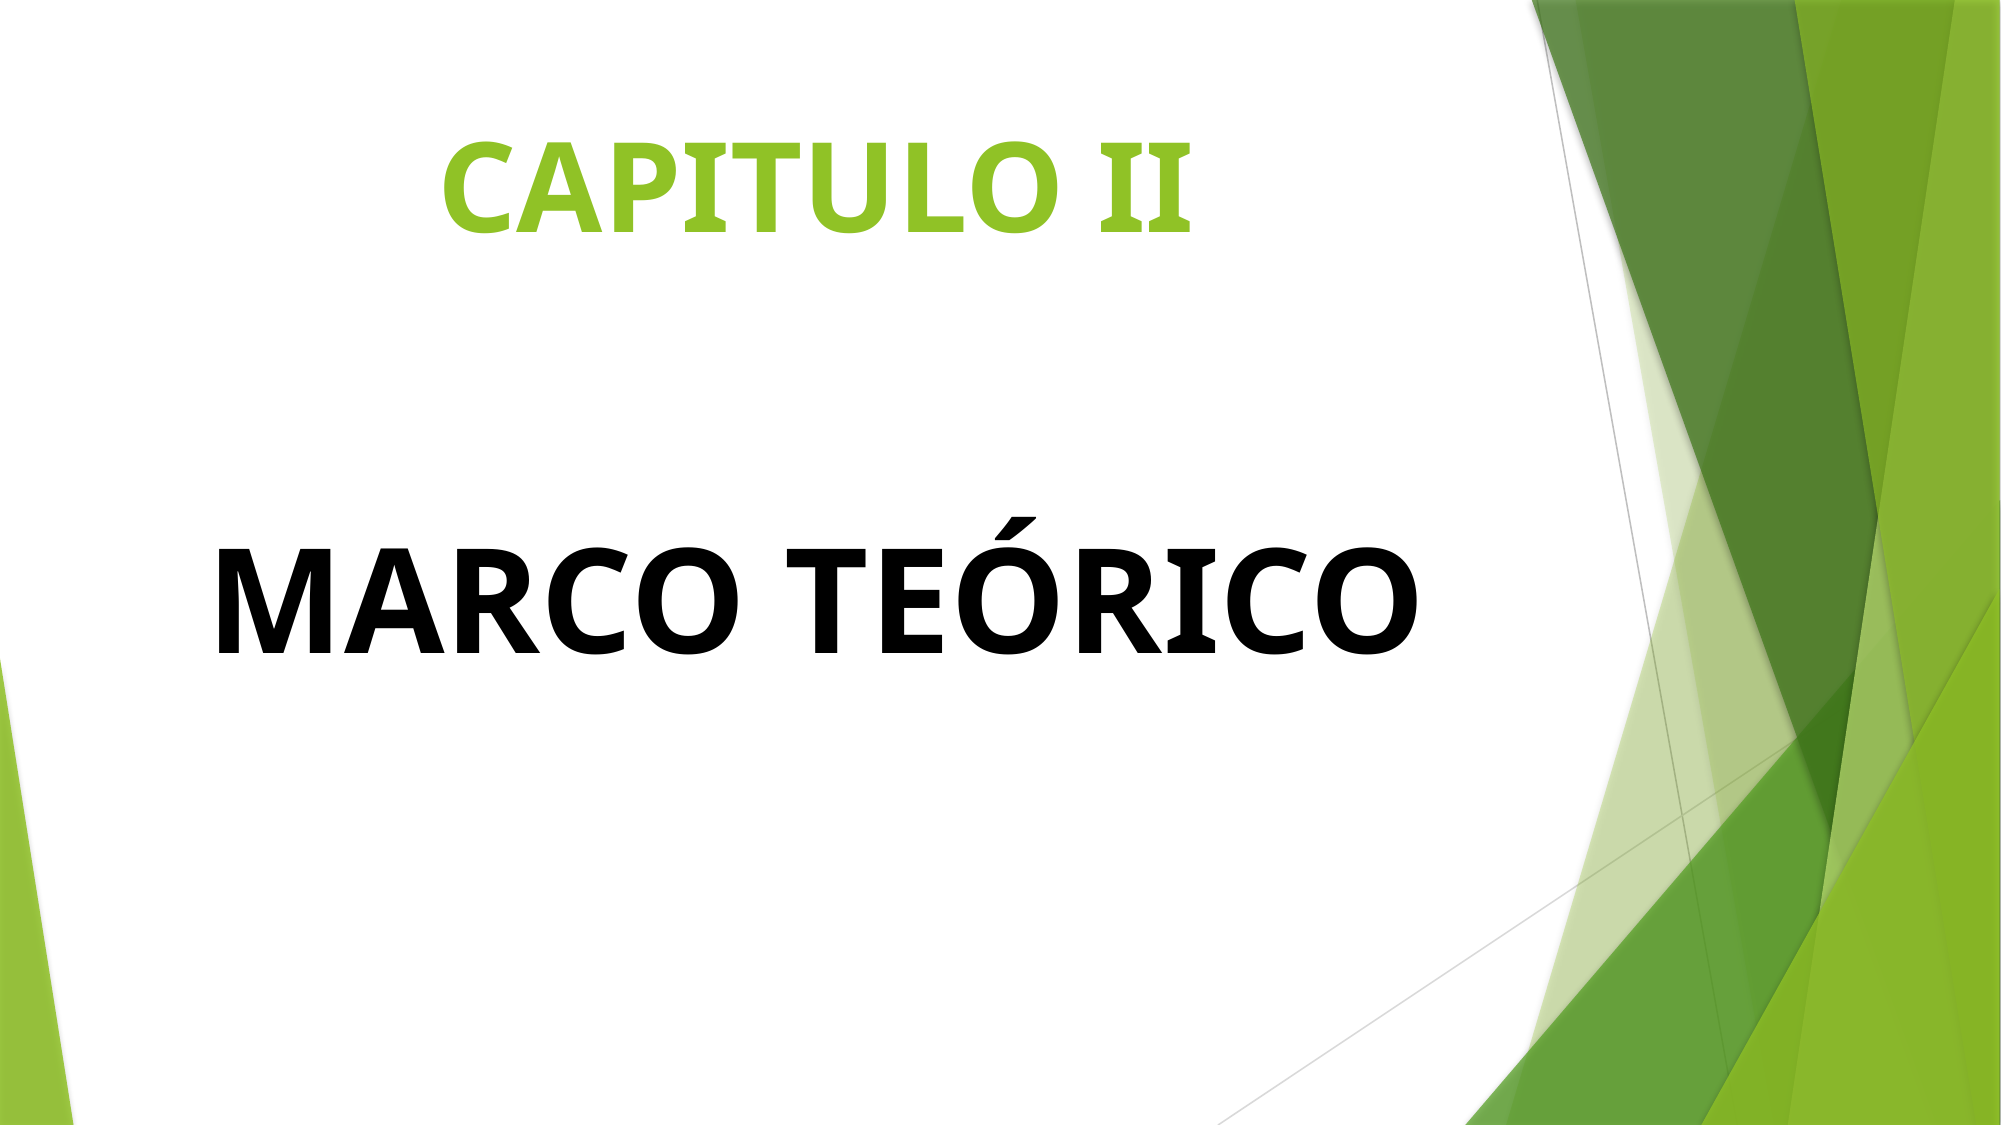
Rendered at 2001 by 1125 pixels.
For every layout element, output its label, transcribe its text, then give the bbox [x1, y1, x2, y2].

title CAPITULO II [111, 99, 1522, 317]
list MARCO TEÓRICO [111, 354, 1522, 992]
